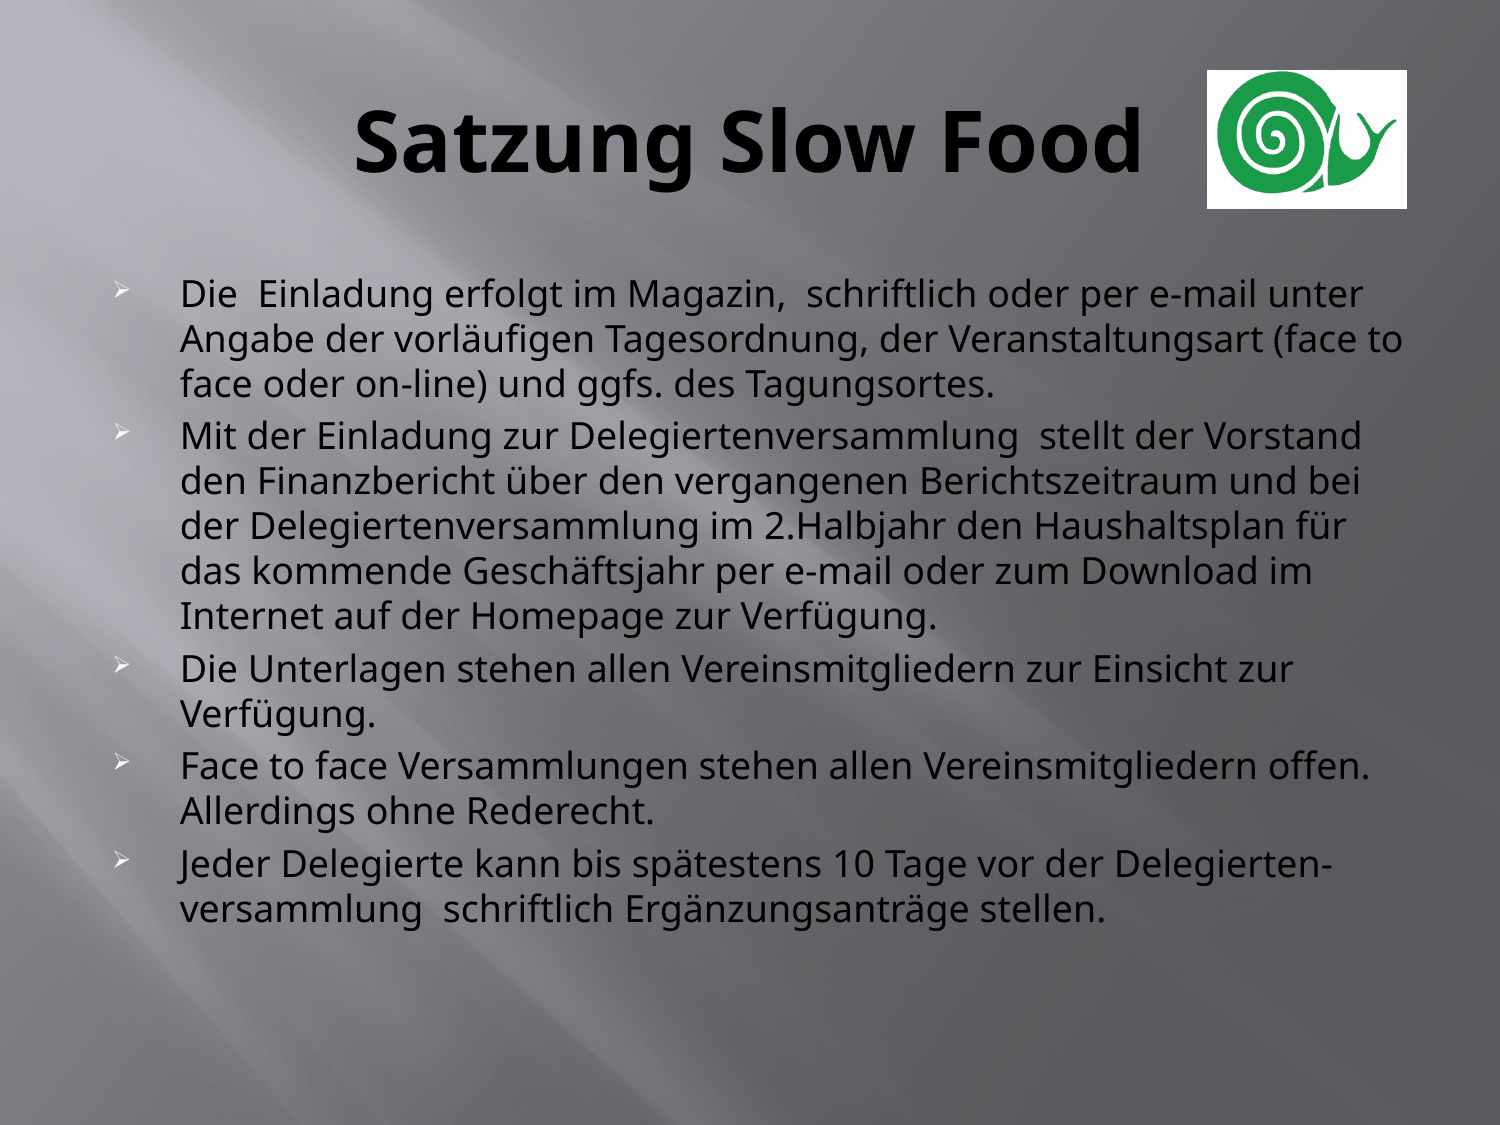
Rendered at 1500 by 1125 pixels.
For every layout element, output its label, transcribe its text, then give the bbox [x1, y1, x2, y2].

list Die Einladung erfolgt im Magazin, schriftlich oder per e-mail unter Angabe der vorläufigen Tagesordnung, der Veranstaltungsart (face to face oder on-line) und ggfs. des Tagungsortes. Mit der Einladung zur Delegiertenversammlung stellt der Vorstand den Finanzbericht über den vergangenen Berichtszeitraum und bei der Delegiertenversammlung im 2.Halbjahr den Haushaltsplan für das kommende Geschäftsjahr per e-mail oder zum Download im Internet auf der Homepage zur Verfügung. Die Unterlagen stehen allen Vereinsmitgliedern zur Einsicht zur Verfügung. Face to face Versammlungen stehen allen Vereinsmitgliedern offen. Allerdings ohne Rederecht. Jeder Delegierte kann bis spätestens 10 Tage vor der Delegierten- versammlung schriftlich Ergänzungsanträge stellen. [75, 262, 1425, 1035]
title Satzung Slow Food [75, 45, 1425, 233]
text_box [99, 287, 1450, 1060]
picture [1206, 70, 1407, 209]
